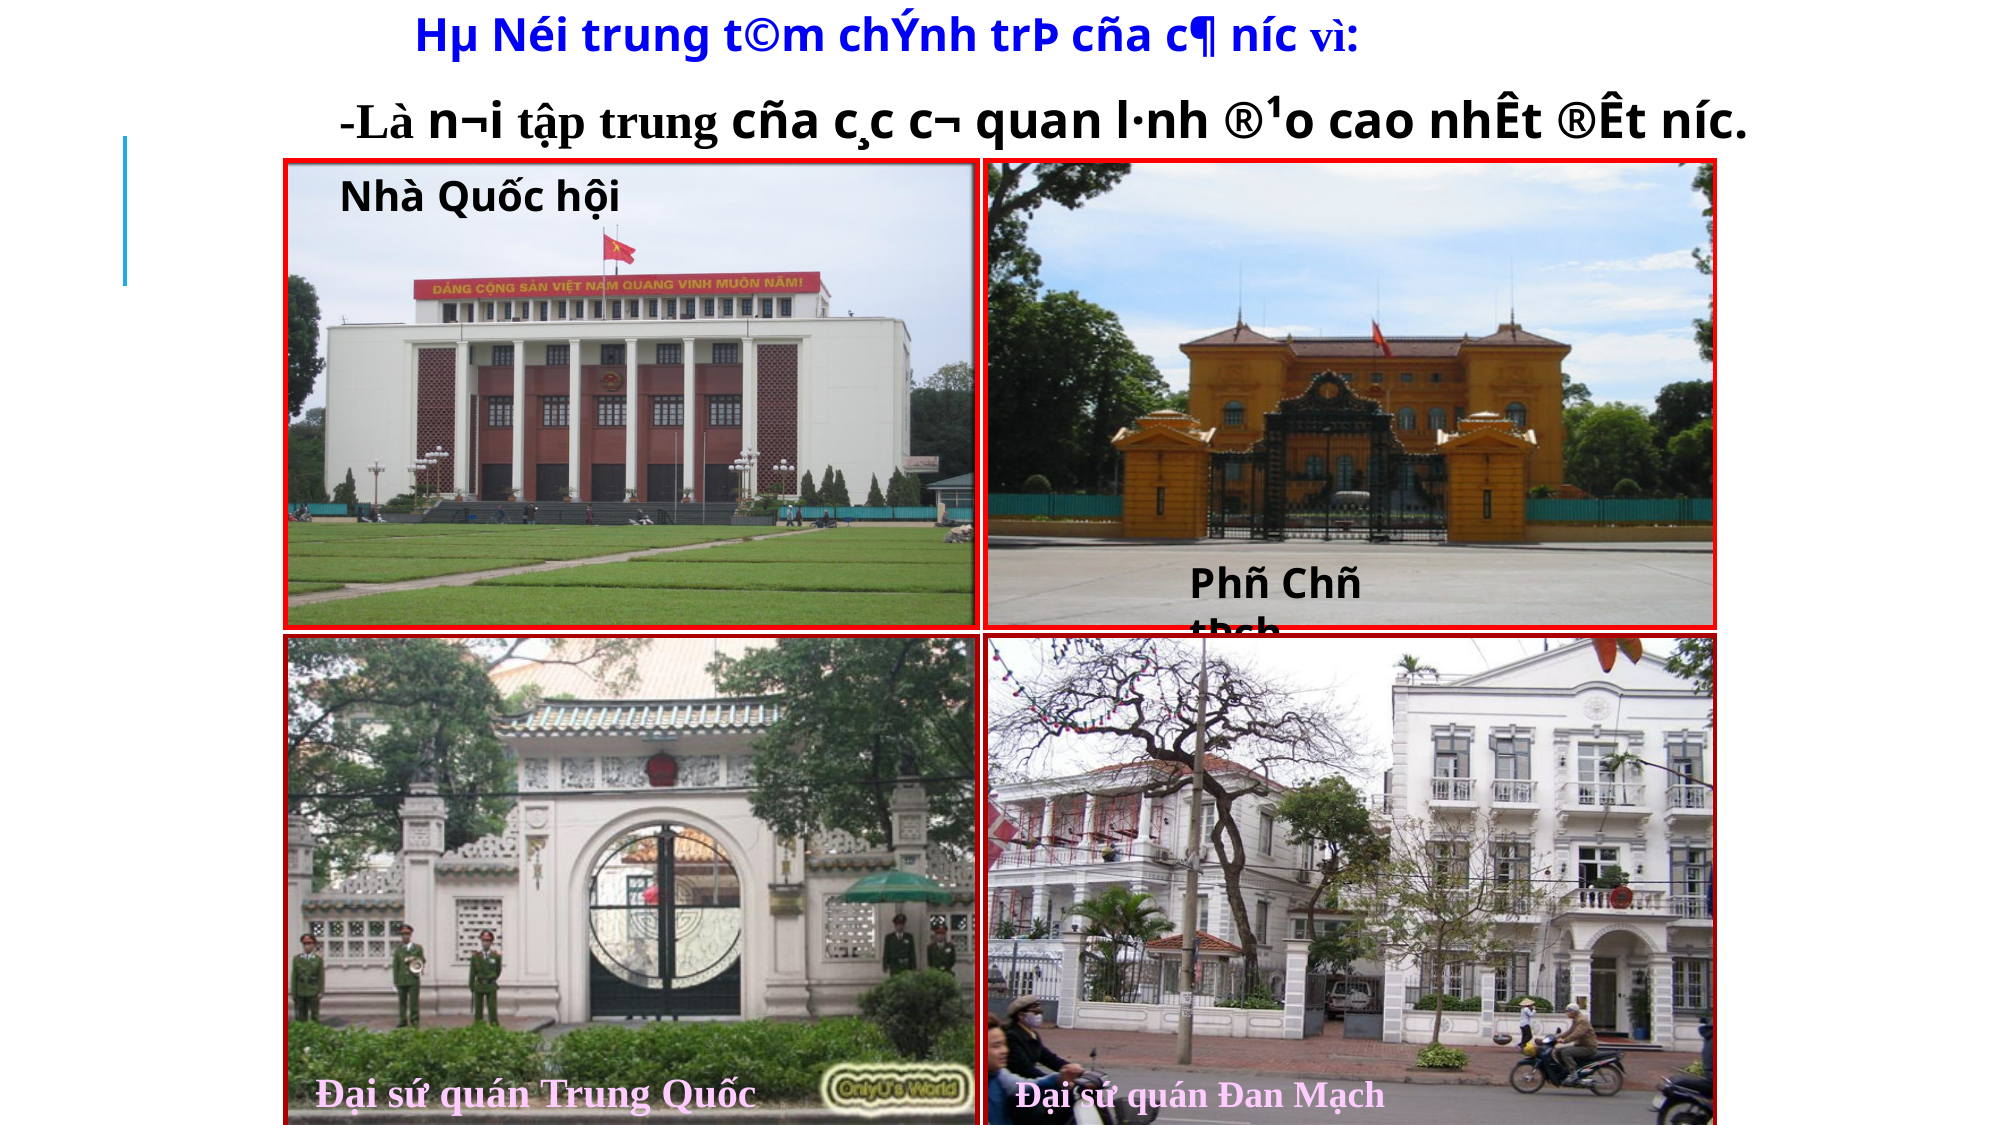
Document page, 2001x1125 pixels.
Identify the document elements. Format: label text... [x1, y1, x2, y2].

picture [987, 637, 1713, 1125]
picture [987, 162, 1713, 626]
picture [287, 637, 976, 1125]
text_box Hµ Néi trung t©m chÝnh trÞ cña c¶ n­íc vì: [387, 0, 1572, 75]
picture [287, 162, 976, 626]
text_box -Là n¬i tập trung cña c¸c c¬ quan l·nh ®¹o cao nhÊt ®Êt n­íc. [324, 87, 1713, 150]
